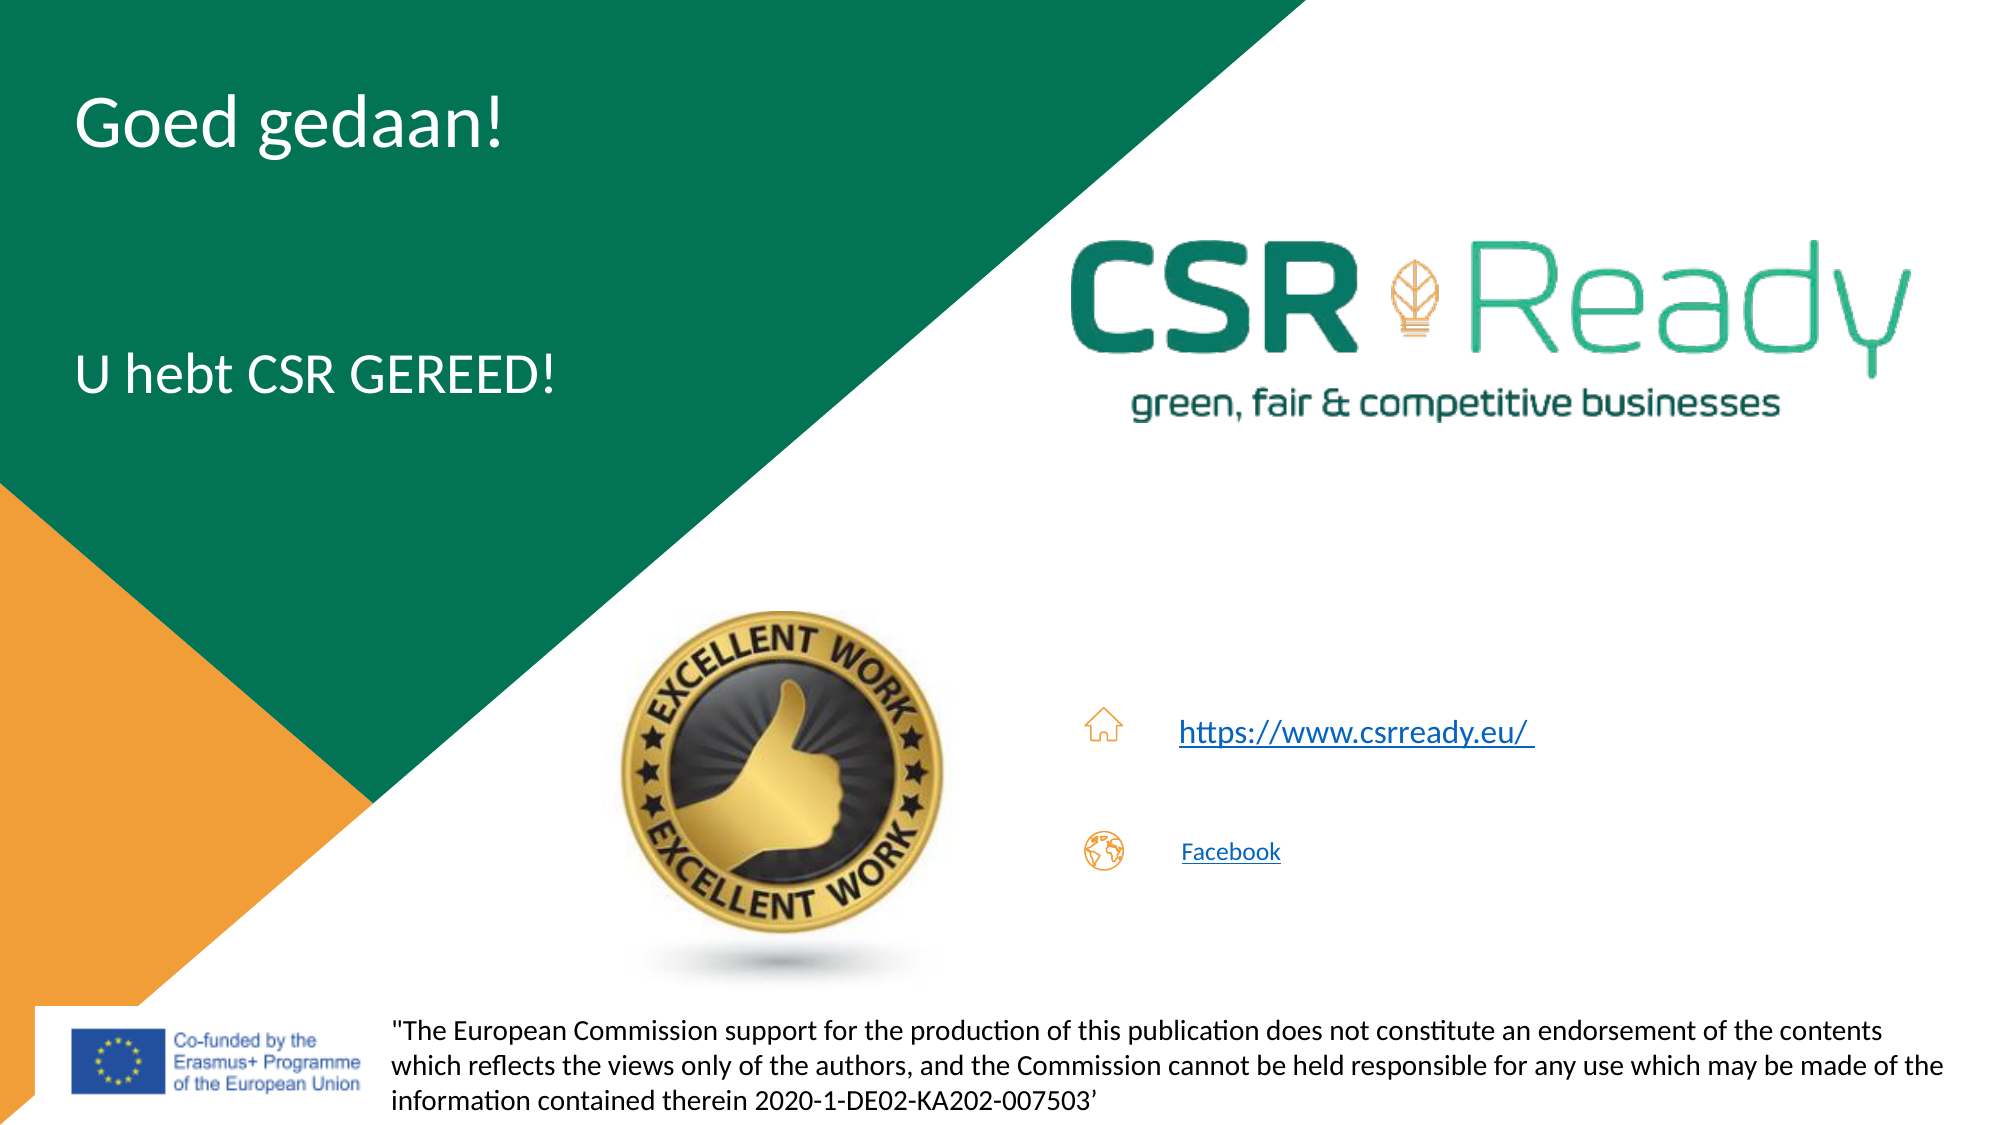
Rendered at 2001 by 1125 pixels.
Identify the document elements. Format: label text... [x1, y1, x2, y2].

picture [1071, 240, 1911, 423]
list Goed gedaan! [59, 53, 584, 192]
list Facebook [1166, 831, 1839, 874]
list https://www.csrready.eu/ [1164, 707, 1836, 787]
list U hebt CSR GEREED! [59, 167, 725, 583]
picture [602, 611, 963, 990]
